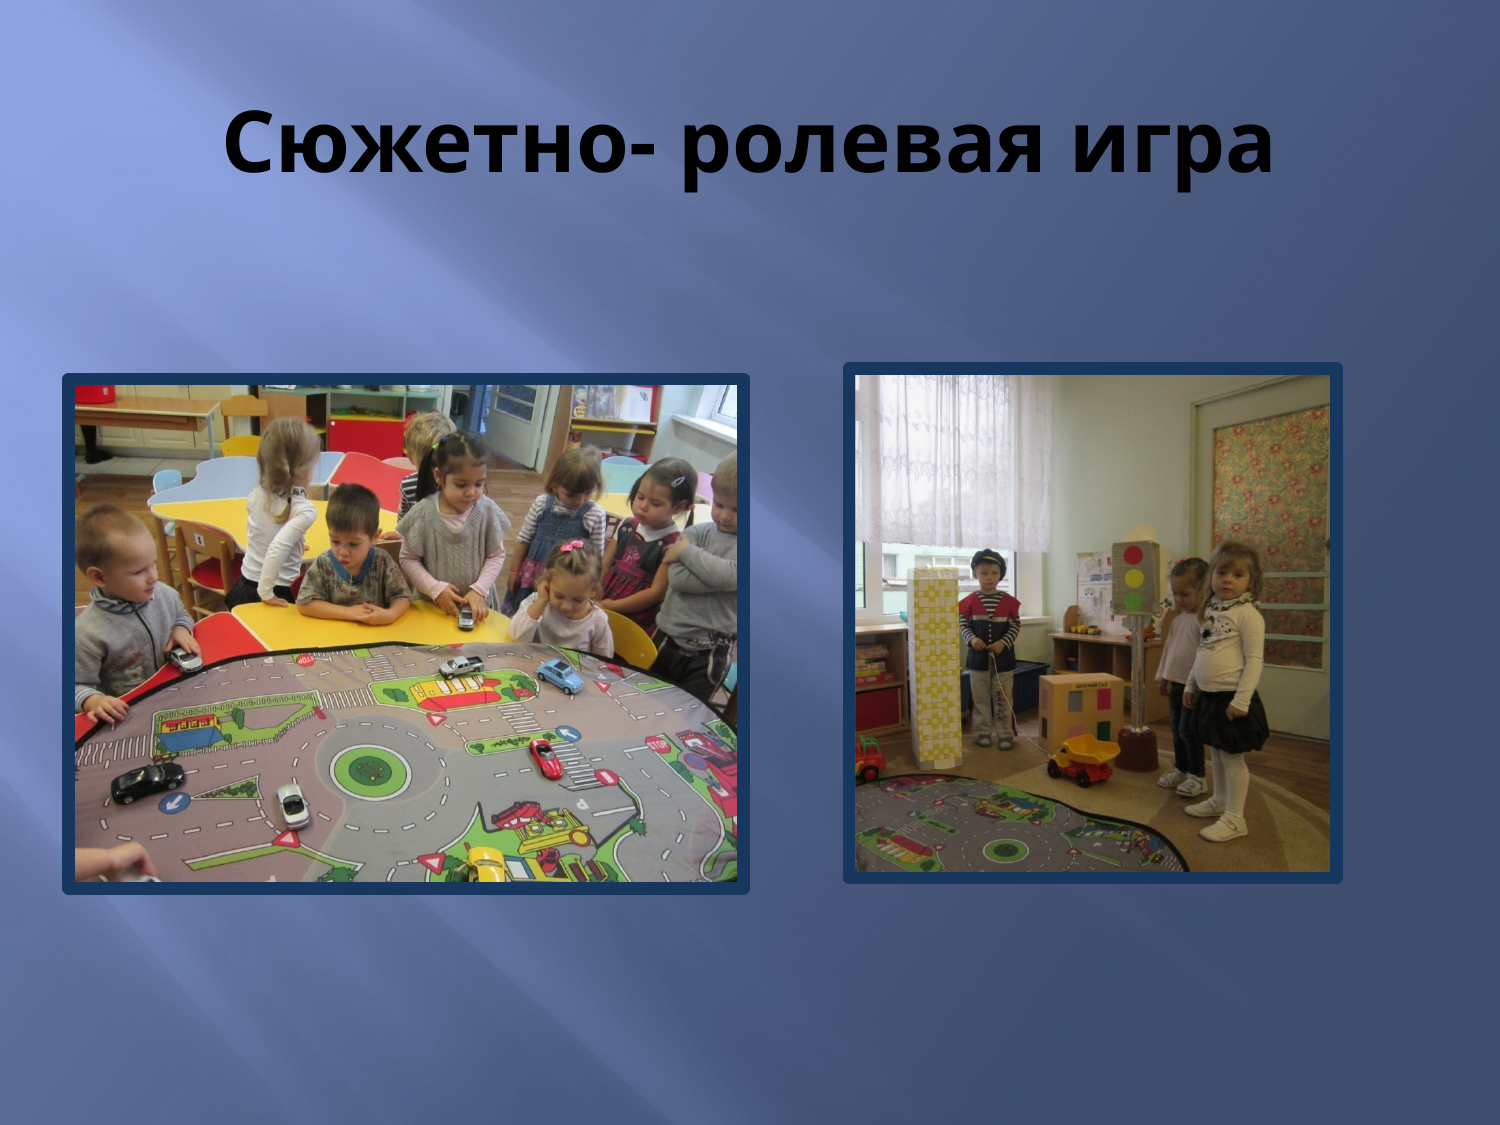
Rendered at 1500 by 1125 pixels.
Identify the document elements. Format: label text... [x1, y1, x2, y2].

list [855, 374, 1331, 873]
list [74, 384, 738, 883]
title Сюжетно- ролевая игра [75, 45, 1425, 233]
